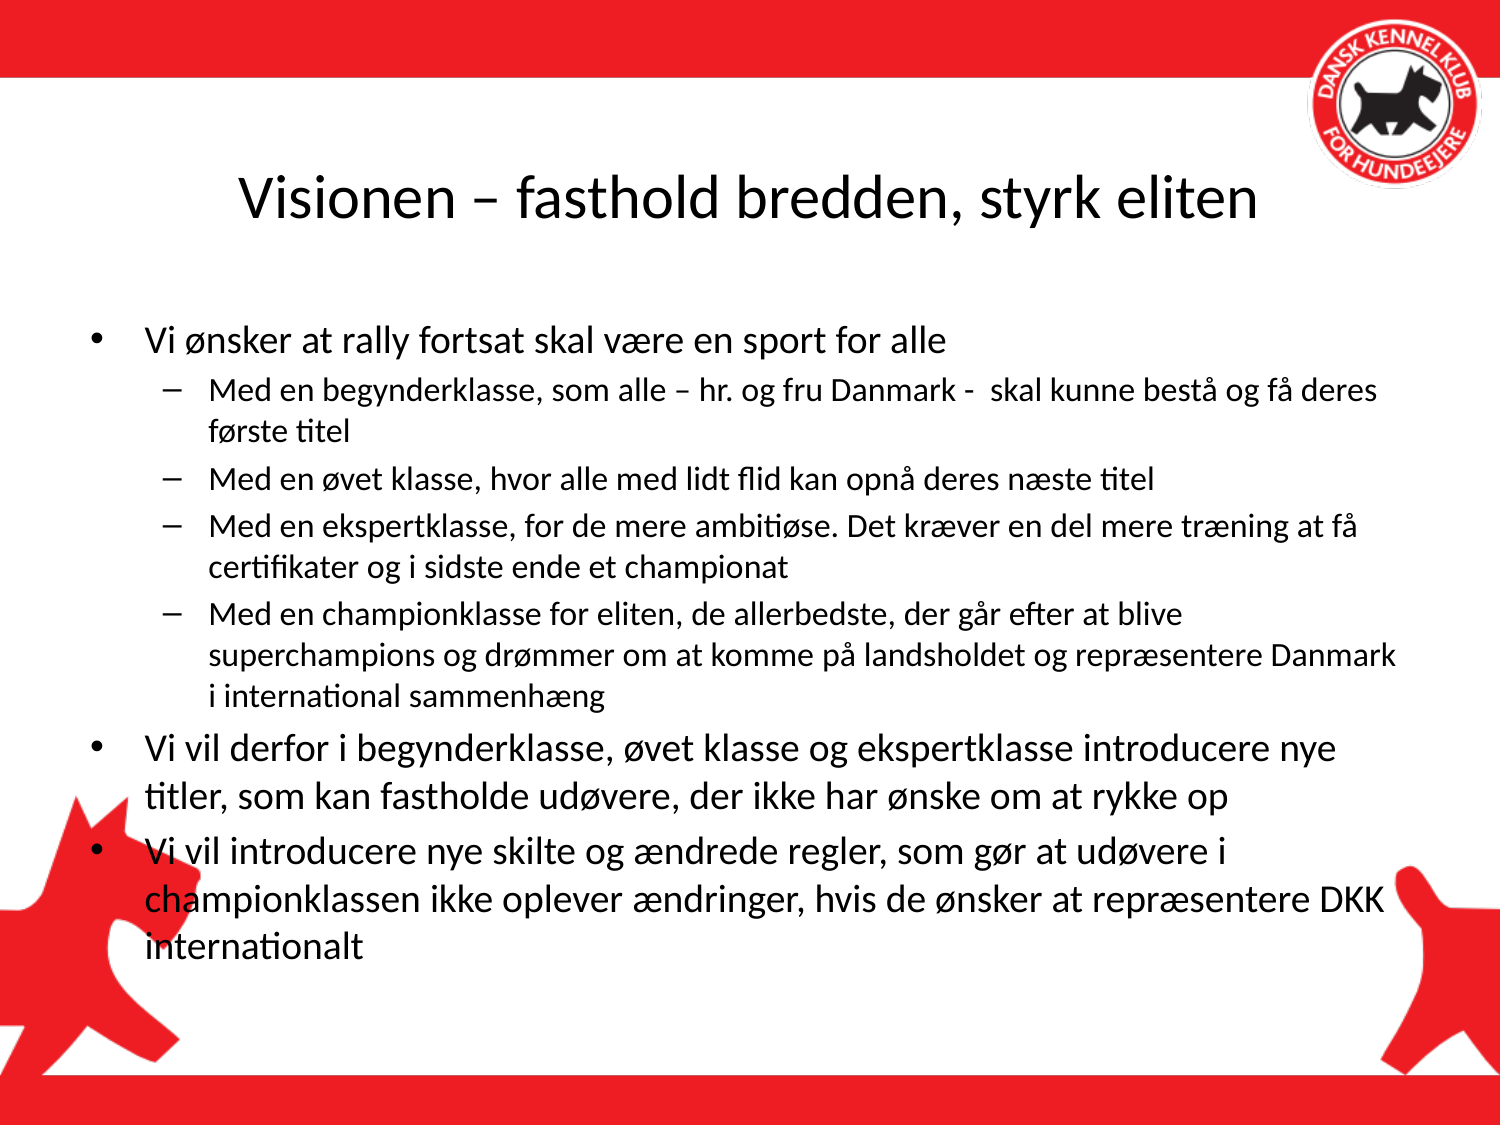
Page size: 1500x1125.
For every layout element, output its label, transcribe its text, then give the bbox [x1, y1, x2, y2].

list Vi ønsker at rally fortsat skal være en sport for alle Med en begynderklasse, som alle – hr. og fru Danmark - skal kunne bestå og få deres første titel Med en øvet klasse, hvor alle med lidt flid kan opnå deres næste titel Med en ekspertklasse, for de mere ambitiøse. Det kræver en del mere træning at få certifikater og i sidste ende et championat Med en championklasse for eliten, de allerbedste, der går efter at blive superchampions og drømmer om at komme på landsholdet og repræsentere Danmark i international sammenhæng Vi vil derfor i begynderklasse, øvet klasse og ekspertklasse introducere nye titler, som kan fastholde udøvere, der ikke har ønske om at rykke op Vi vil introducere nye skilte og ændrede regler, som gør at udøvere i championklassen ikke oplever ændringer, hvis de ønsker at repræsentere DKK internationalt [75, 306, 1425, 982]
title Visionen – fasthold bredden, styrk eliten [75, 116, 1425, 271]
